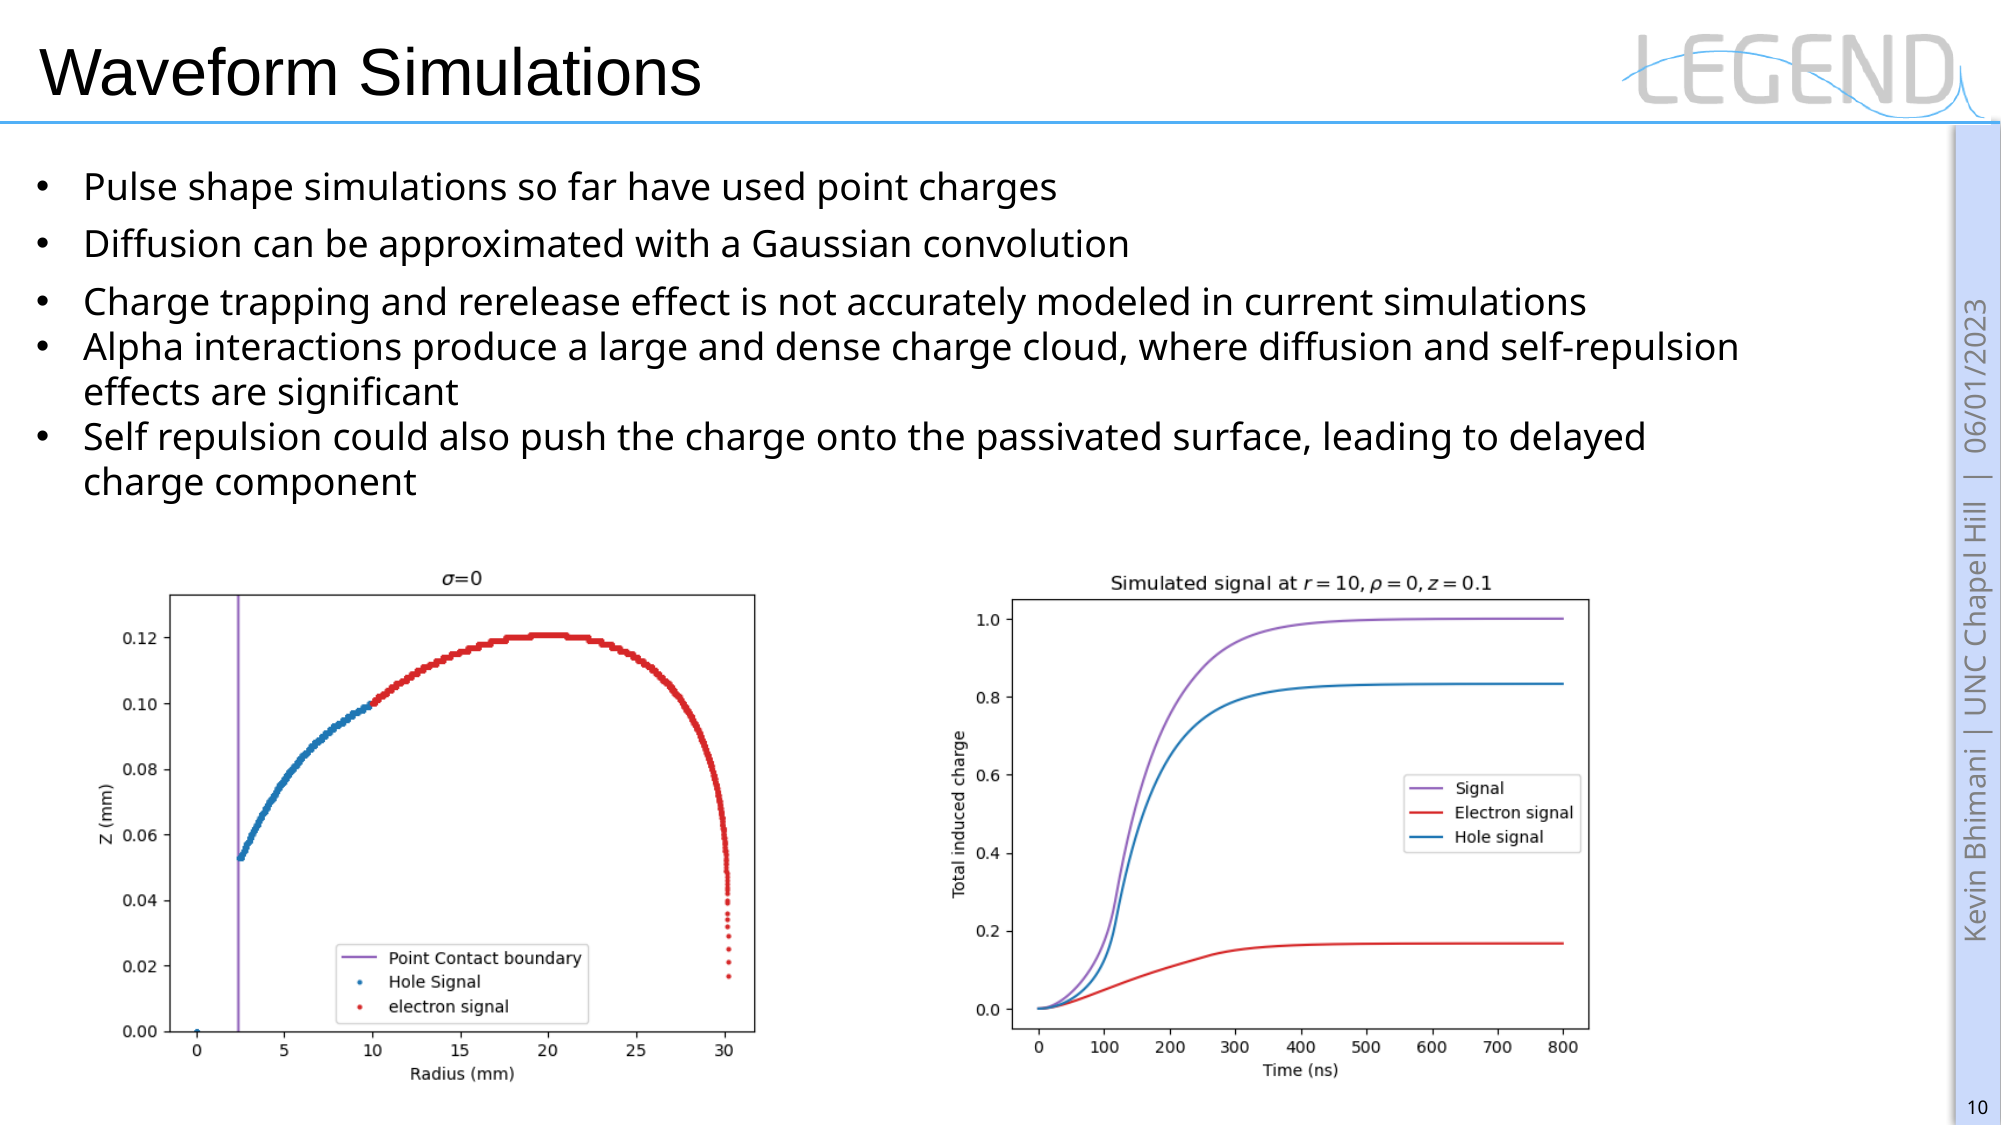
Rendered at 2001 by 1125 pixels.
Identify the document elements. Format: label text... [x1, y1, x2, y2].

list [941, 562, 1600, 1090]
picture [87, 558, 766, 1094]
picture [1607, 21, 1991, 121]
title Waveform Simulations [24, 29, 1600, 118]
text_box Pulse shape simulations so far have used point charges Diffusion can be approximated with a Gaussian convolution Charge trapping and rerelease effect is not accurately modeled in current simulations Alpha interactions produce a large and dense charge cloud, where diffusion and self-repulsion effects are significant Self repulsion could also push the charge onto the passivated surface, leading to delayed charge component [21, 155, 1758, 511]
